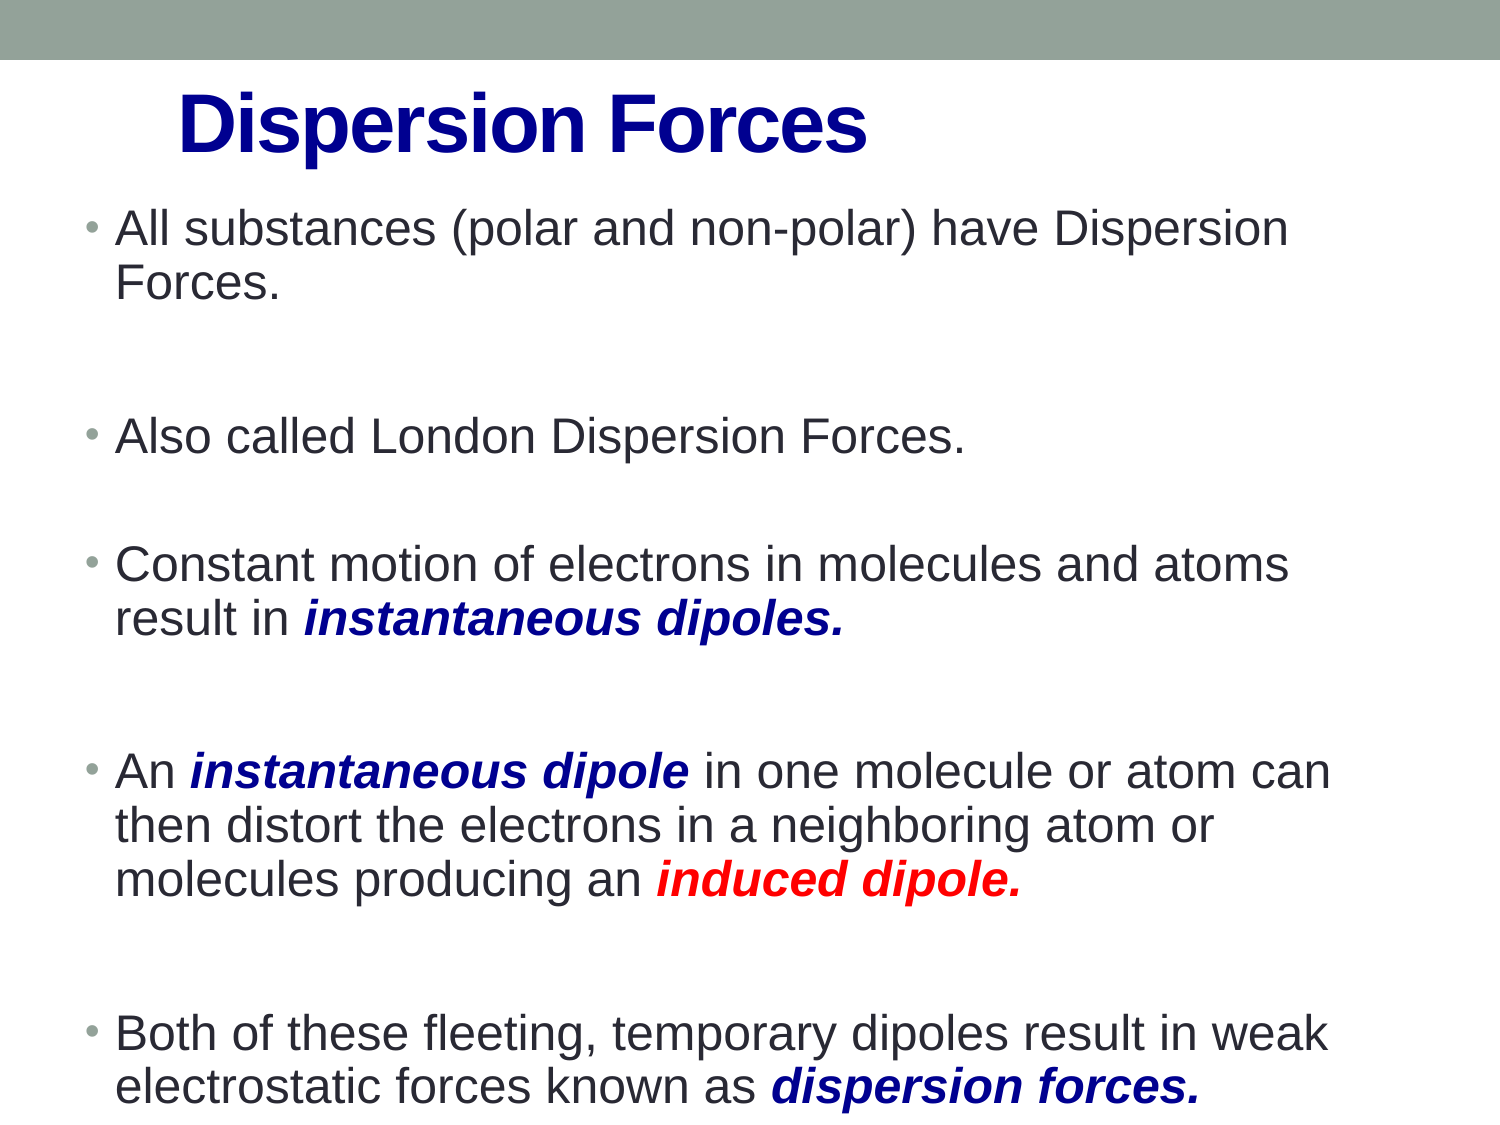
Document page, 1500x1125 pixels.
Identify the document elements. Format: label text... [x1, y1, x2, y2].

title Dispersion Forces [162, 37, 1500, 200]
list All substances (polar and non-polar) have Dispersion Forces. Also called London Dispersion Forces. Constant motion of electrons in molecules and atoms result in instantaneous dipoles. An instantaneous dipole in one molecule or atom can then distort the electrons in a neighboring atom or molecules producing an induced dipole. Both of these fleeting, temporary dipoles result in weak electrostatic forces known as dispersion forces. [24, 125, 1438, 1025]
